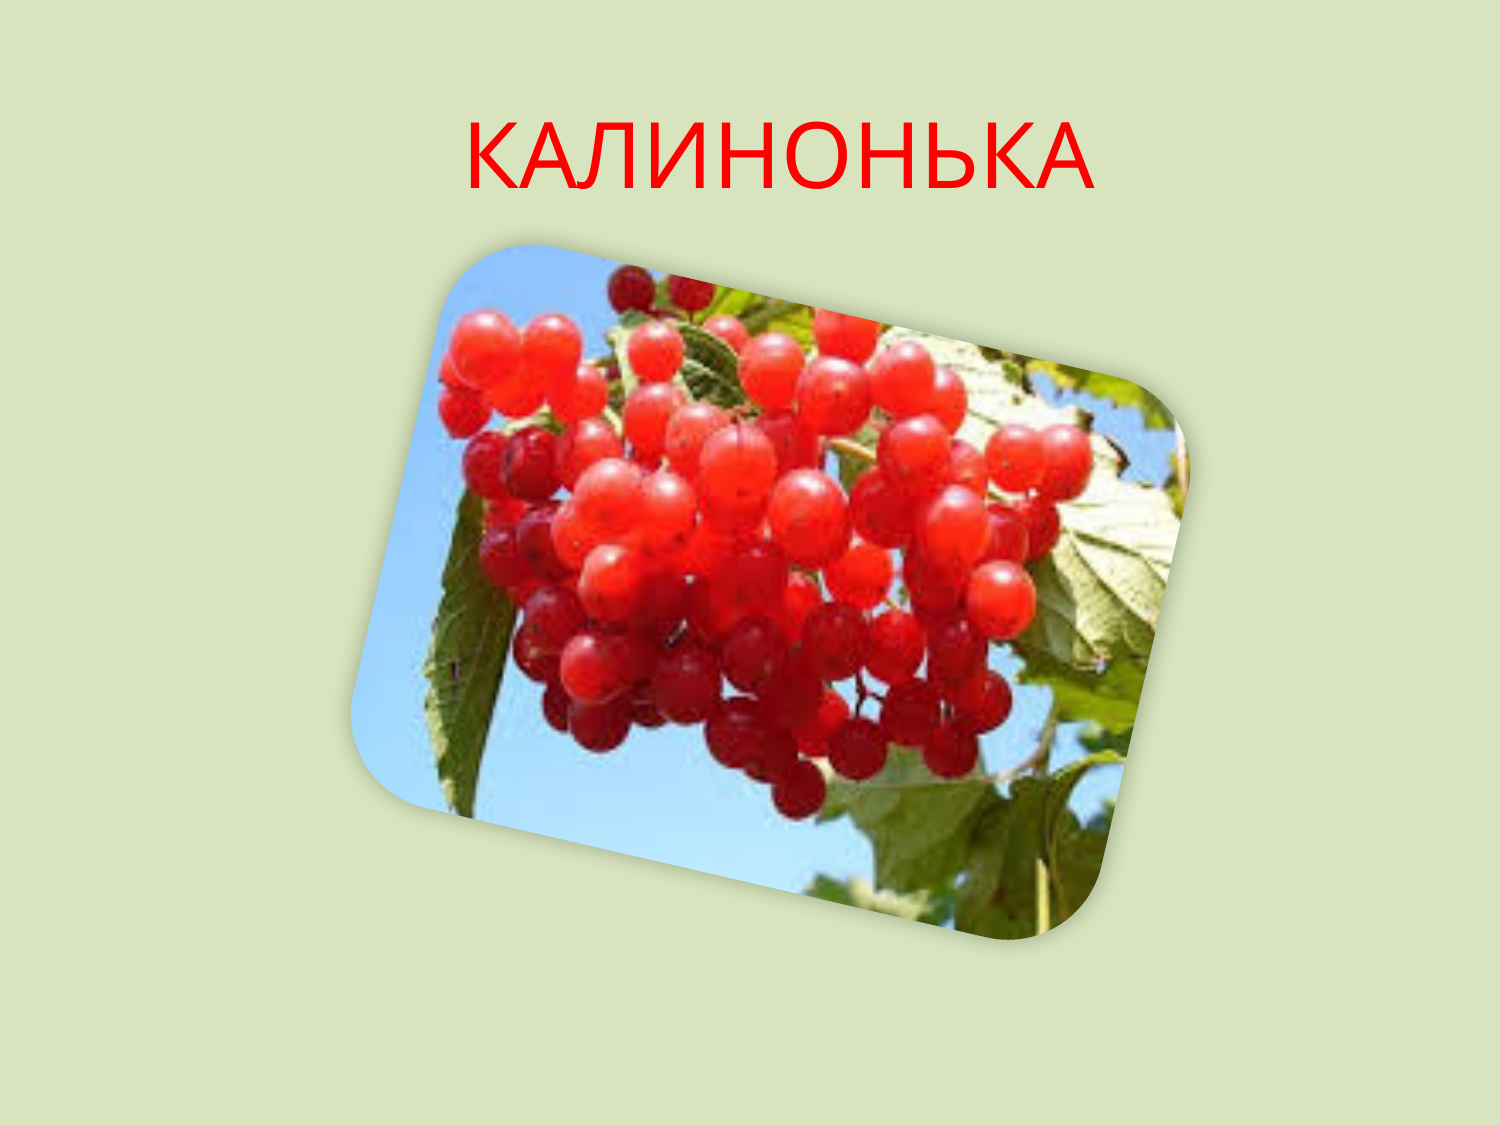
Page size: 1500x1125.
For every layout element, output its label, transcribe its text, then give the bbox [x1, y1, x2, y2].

picture [350, 244, 1191, 940]
title КАЛИНОНЬКА [246, 31, 1313, 273]
